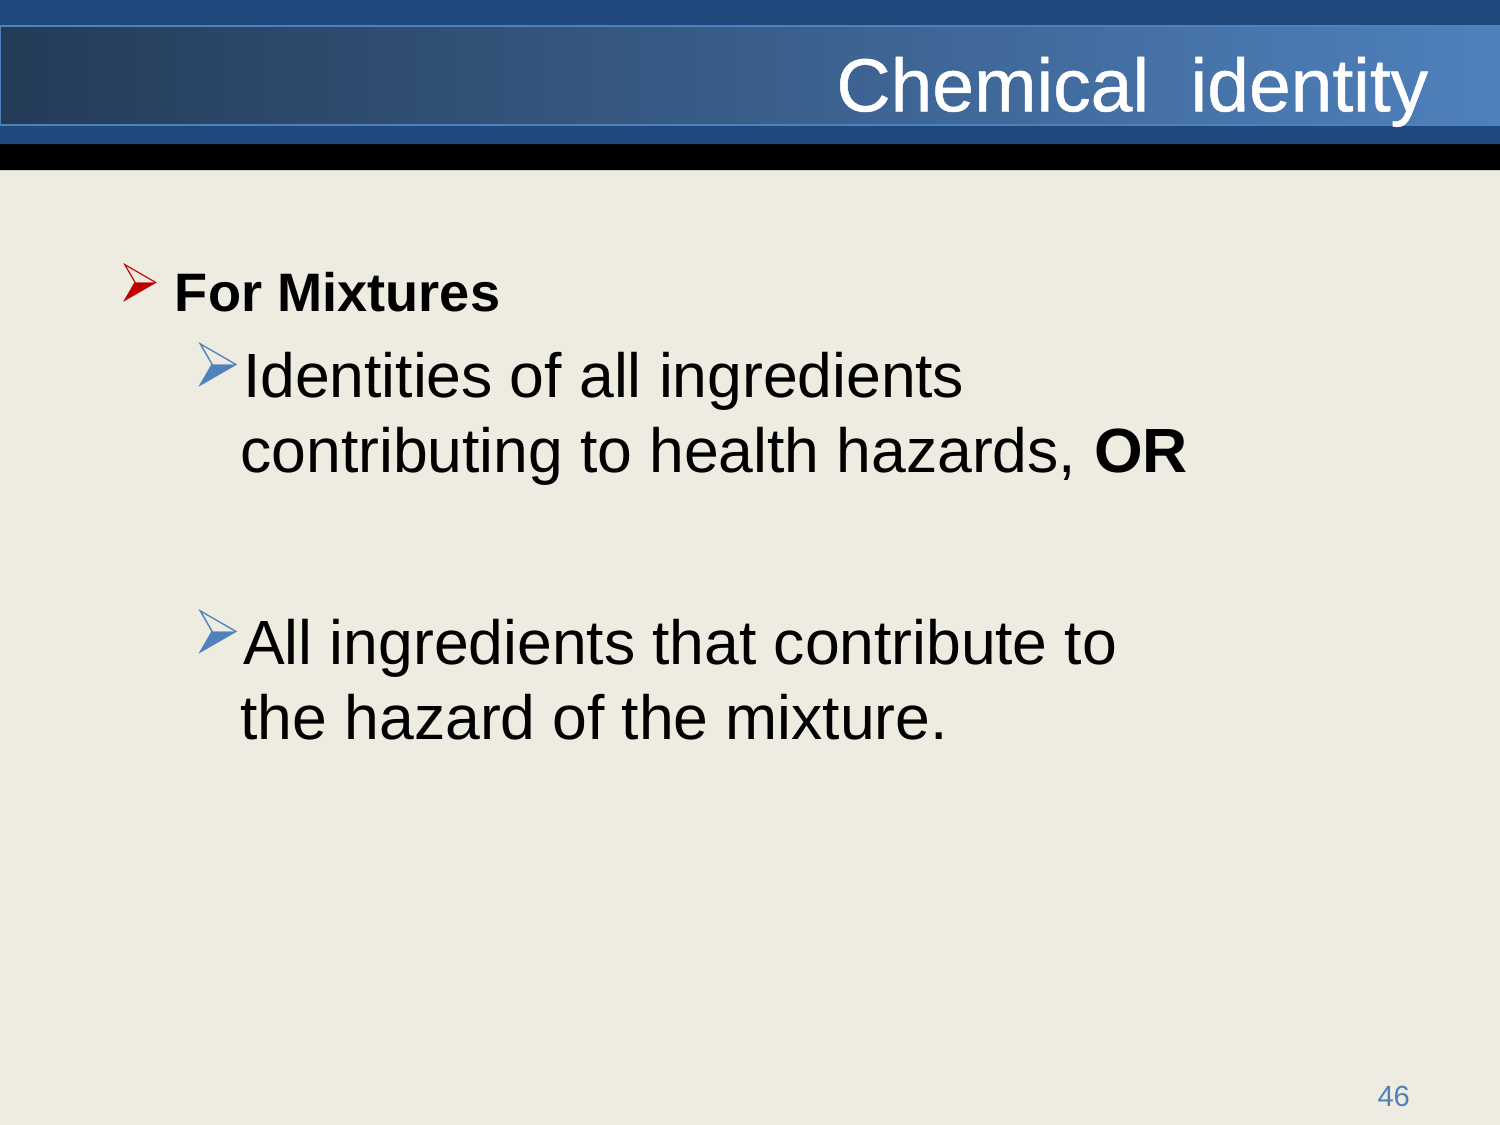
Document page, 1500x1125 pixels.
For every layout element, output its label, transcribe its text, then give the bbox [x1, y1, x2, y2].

slide_number 46 [1074, 1069, 1426, 1111]
title Chemical identity [349, 37, 1444, 126]
list For Mixtures Identities of all ingredients contributing to health hazards, OR All ingredients that contribute to the hazard of the mixture. [103, 249, 1213, 1088]
